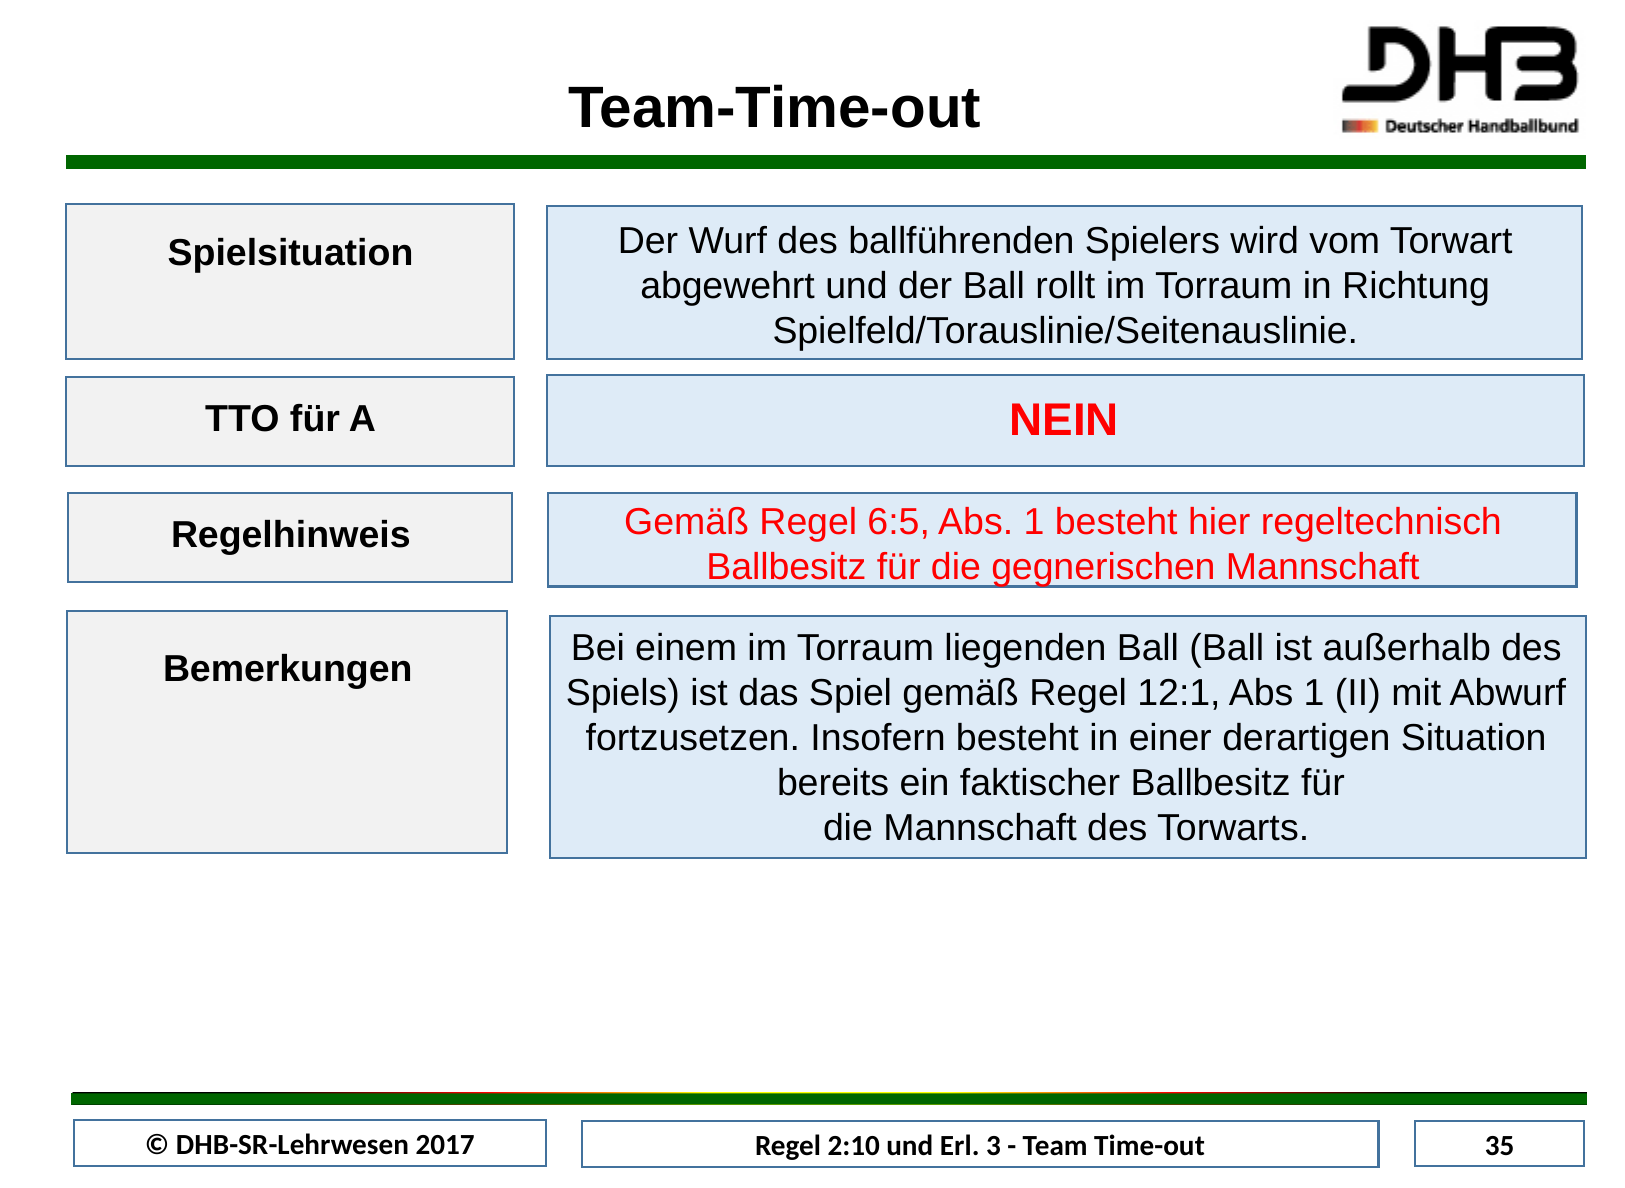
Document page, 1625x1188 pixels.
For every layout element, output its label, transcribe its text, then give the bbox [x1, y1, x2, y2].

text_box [548, 489, 1579, 596]
picture [1321, 0, 1599, 142]
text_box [548, 615, 1586, 859]
text_box Der Wurf des ballführenden Spielers wird vom Torwart abgewehrt und der Ball rollt im Torraum in Richtung Spielfeld/Torauslinie/Seitenauslinie. [548, 208, 1583, 359]
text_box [66, 204, 516, 360]
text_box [66, 610, 510, 854]
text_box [68, 492, 514, 582]
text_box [546, 374, 1584, 467]
text_box [546, 205, 1583, 360]
text_box Team-Time-out [553, 62, 997, 147]
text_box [66, 377, 516, 467]
